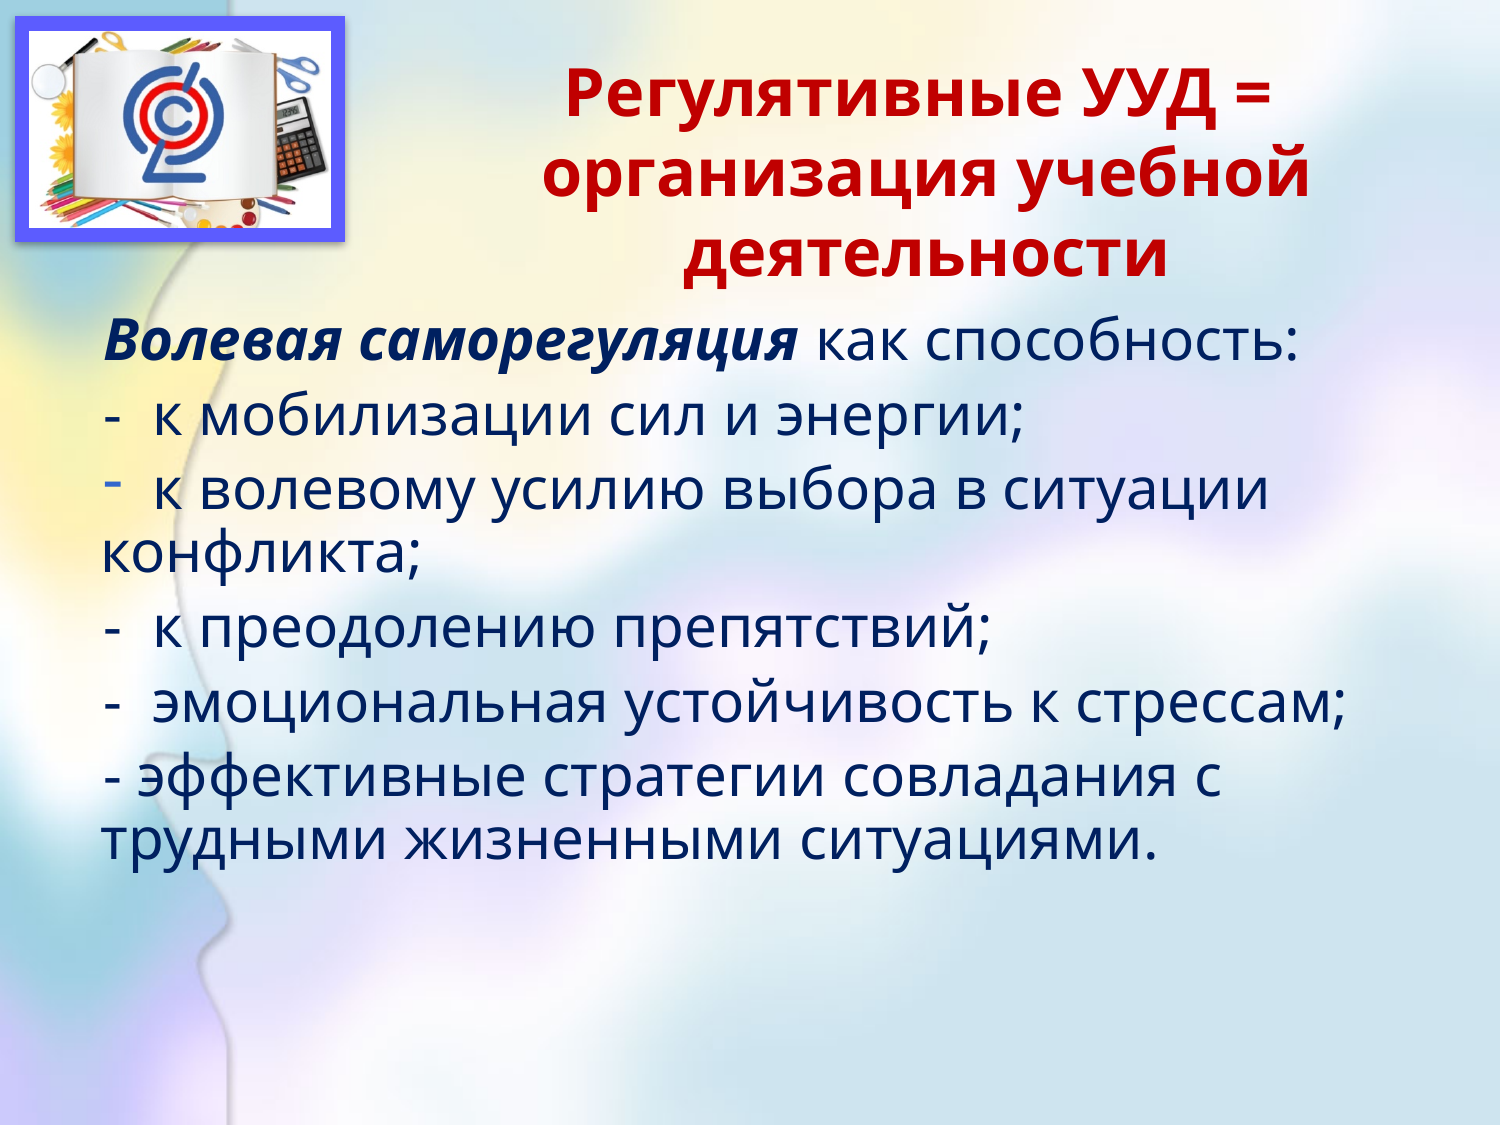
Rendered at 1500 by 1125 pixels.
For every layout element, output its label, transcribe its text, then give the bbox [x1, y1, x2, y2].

text_box Регулятивные УУД = организация учебной деятельности [383, 42, 1471, 298]
picture [0, 0, 1500, 1125]
list Волевая саморегуляция как способность: - к мобилизации сил и энергии; к волевому усилию выбора в ситуации конфликта; - к преодолению препятствий; - эмоциональная устойчивость к стрессам; - эффективные стратегии совладания с трудными жизненными ситуациями. [29, 302, 1471, 1088]
